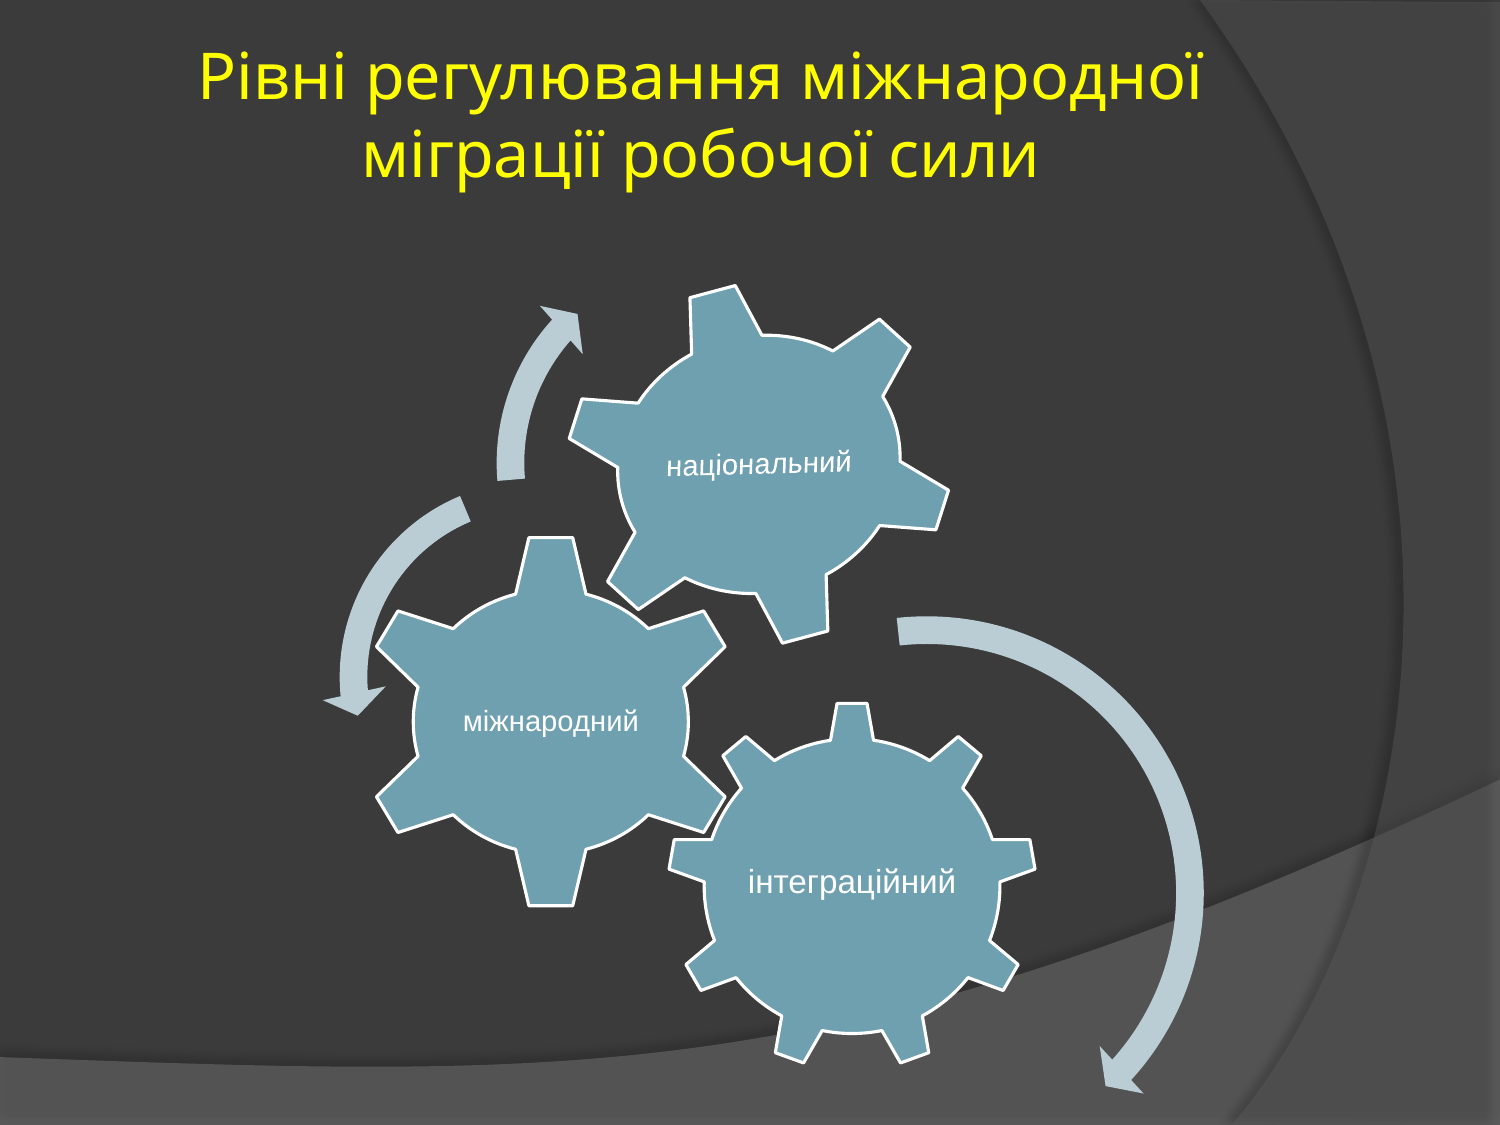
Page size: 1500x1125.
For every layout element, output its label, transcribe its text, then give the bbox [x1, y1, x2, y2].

title Рівні регулювання міжнародної міграції робочої сили [88, 19, 1314, 207]
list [17, 231, 1400, 1071]
